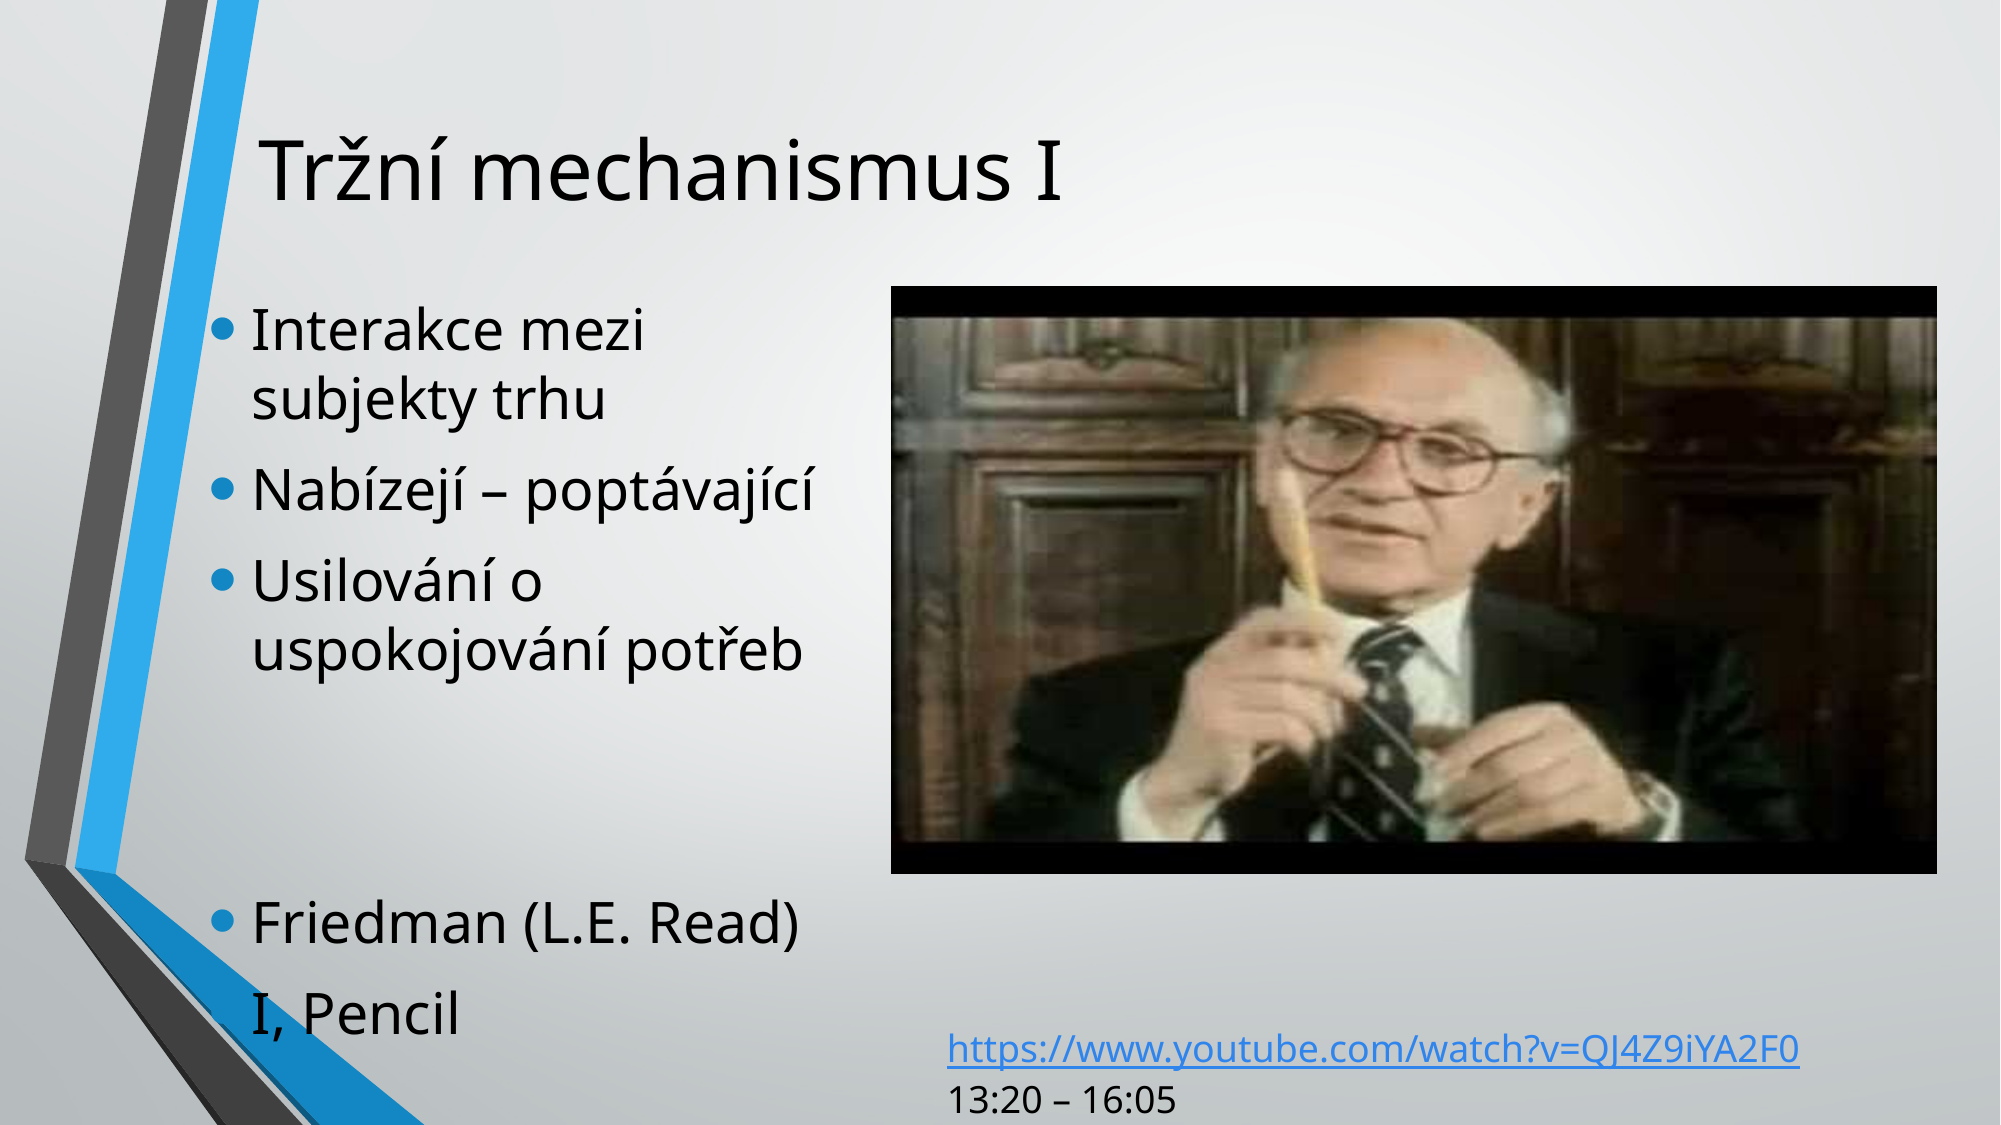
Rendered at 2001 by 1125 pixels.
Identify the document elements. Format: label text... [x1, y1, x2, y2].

title Tržní mechanismus I [243, 73, 1887, 361]
text_box https://www.youtube.com/watch?v=QJ4Z9iYA2F0 13:20 – 16:05 [932, 1017, 1912, 1125]
list Interakce mezi subjekty trhu Nabízejí – poptávající Usilování o uspokojování potřeb Friedman (L.E. Read) I, Pencil [193, 285, 860, 1064]
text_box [890, 285, 1938, 875]
